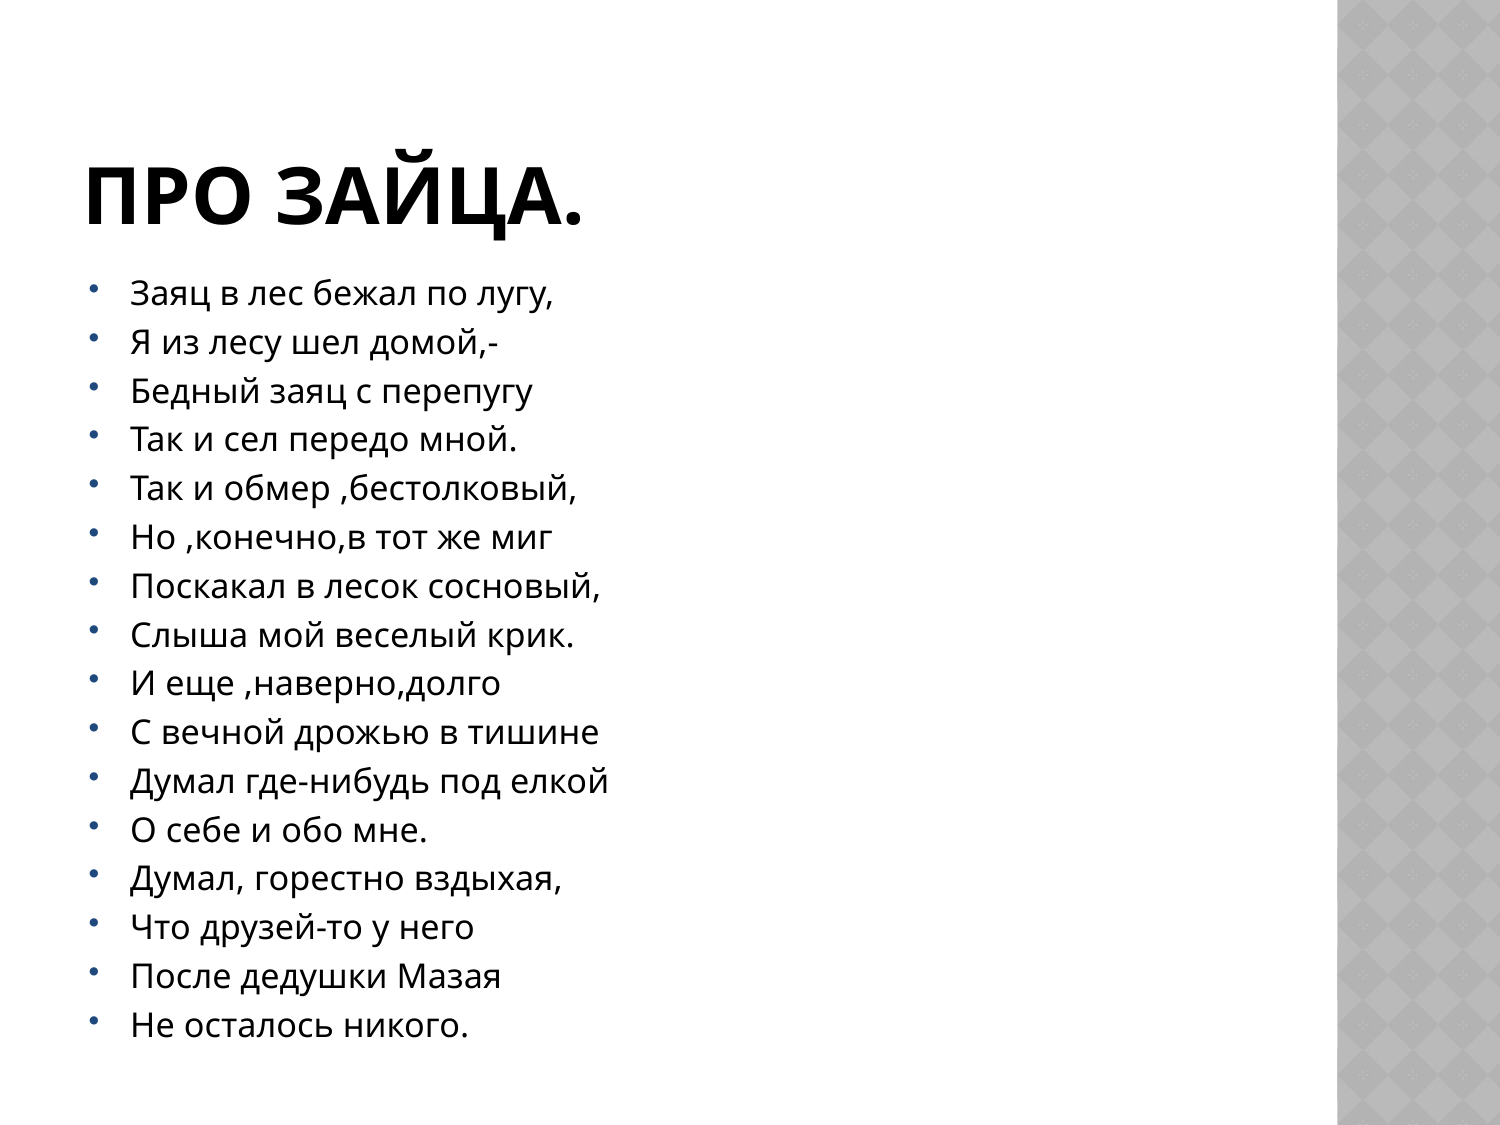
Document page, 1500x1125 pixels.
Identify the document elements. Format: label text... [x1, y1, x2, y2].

title Про зайца. [75, 52, 1263, 240]
list Заяц в лес бежал по лугу, Я из лесу шел домой,- Бедный заяц с перепугу Так и сел передо мной. Так и обмер ,бестолковый, Но ,конечно,в тот же миг Поскакал в лесок сосновый, Слыша мой веселый крик. И еще ,наверно,долго С вечной дрожью в тишине Думал где-нибудь под елкой О себе и обо мне. Думал, горестно вздыхая, Что друзей-то у него После дедушки Мазая Не осталось никого. [75, 264, 1263, 1059]
